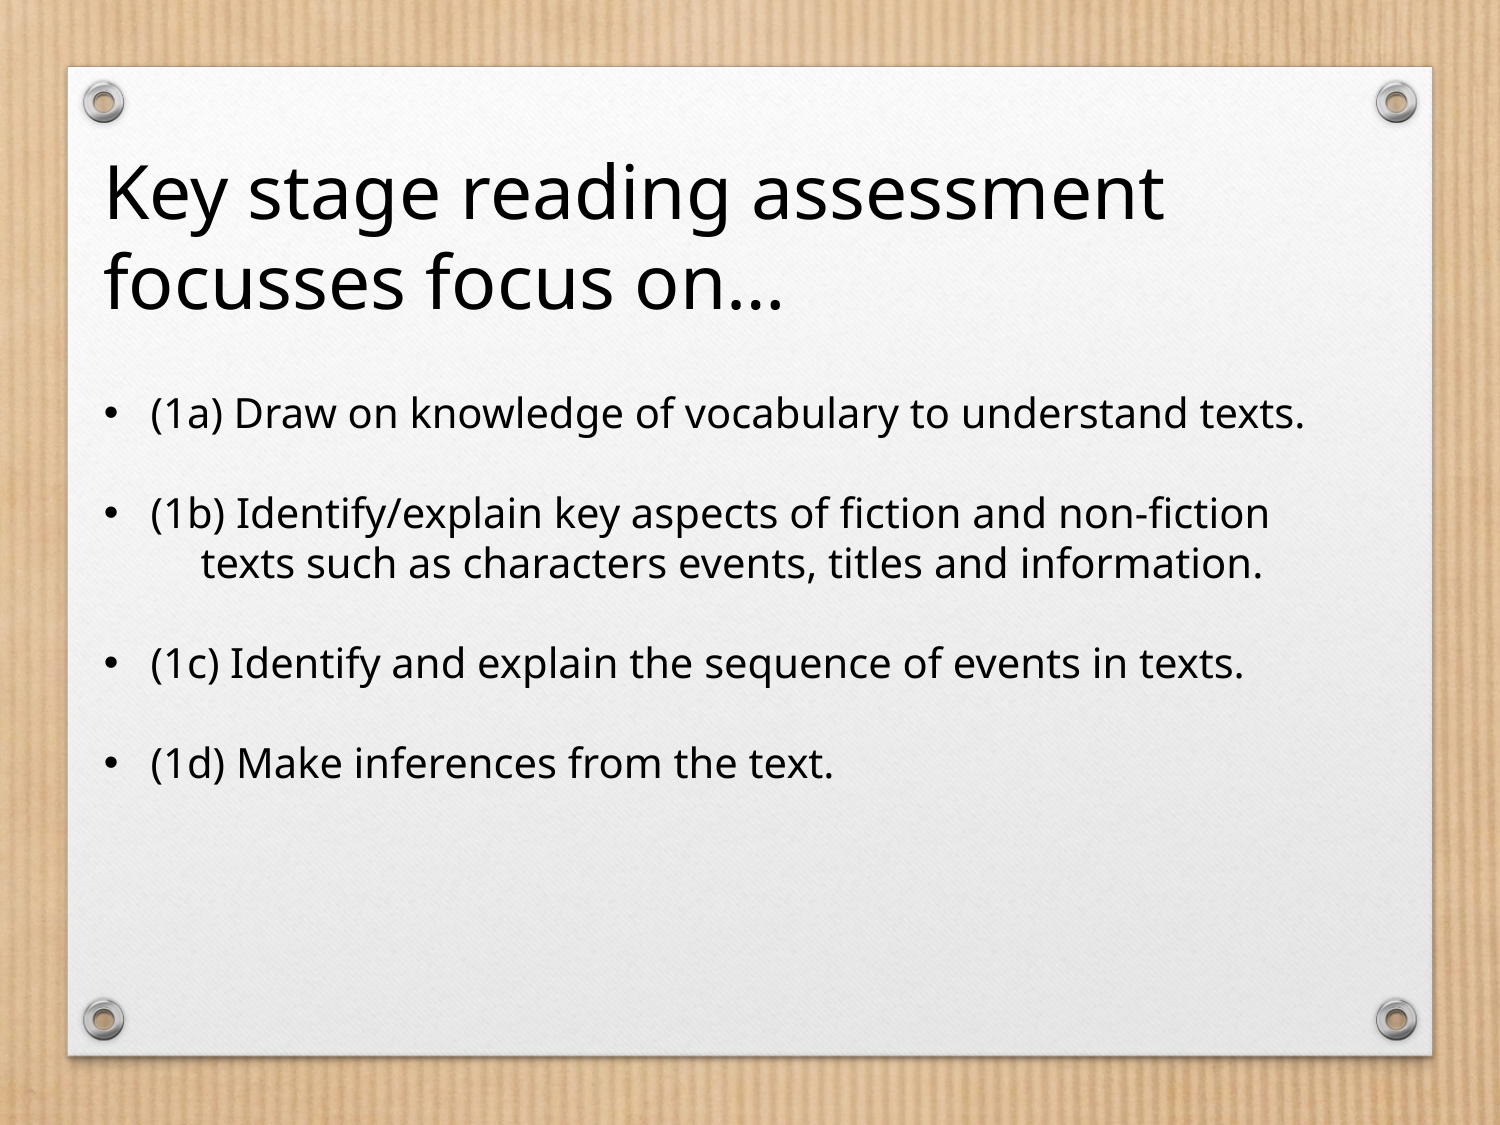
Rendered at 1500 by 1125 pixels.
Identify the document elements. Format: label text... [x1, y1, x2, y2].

text_box Key stage reading assessment focusses focus on… [88, 137, 1388, 377]
picture [0, 0, 1500, 1125]
text_box (1a) Draw on knowledge of vocabulary to understand texts. (1b) Identify/explain key aspects of fiction and non-fiction texts such as characters events, titles and information. (1c) Identify and explain the sequence of events in texts. (1d) Make inferences from the text. [89, 379, 1389, 840]
